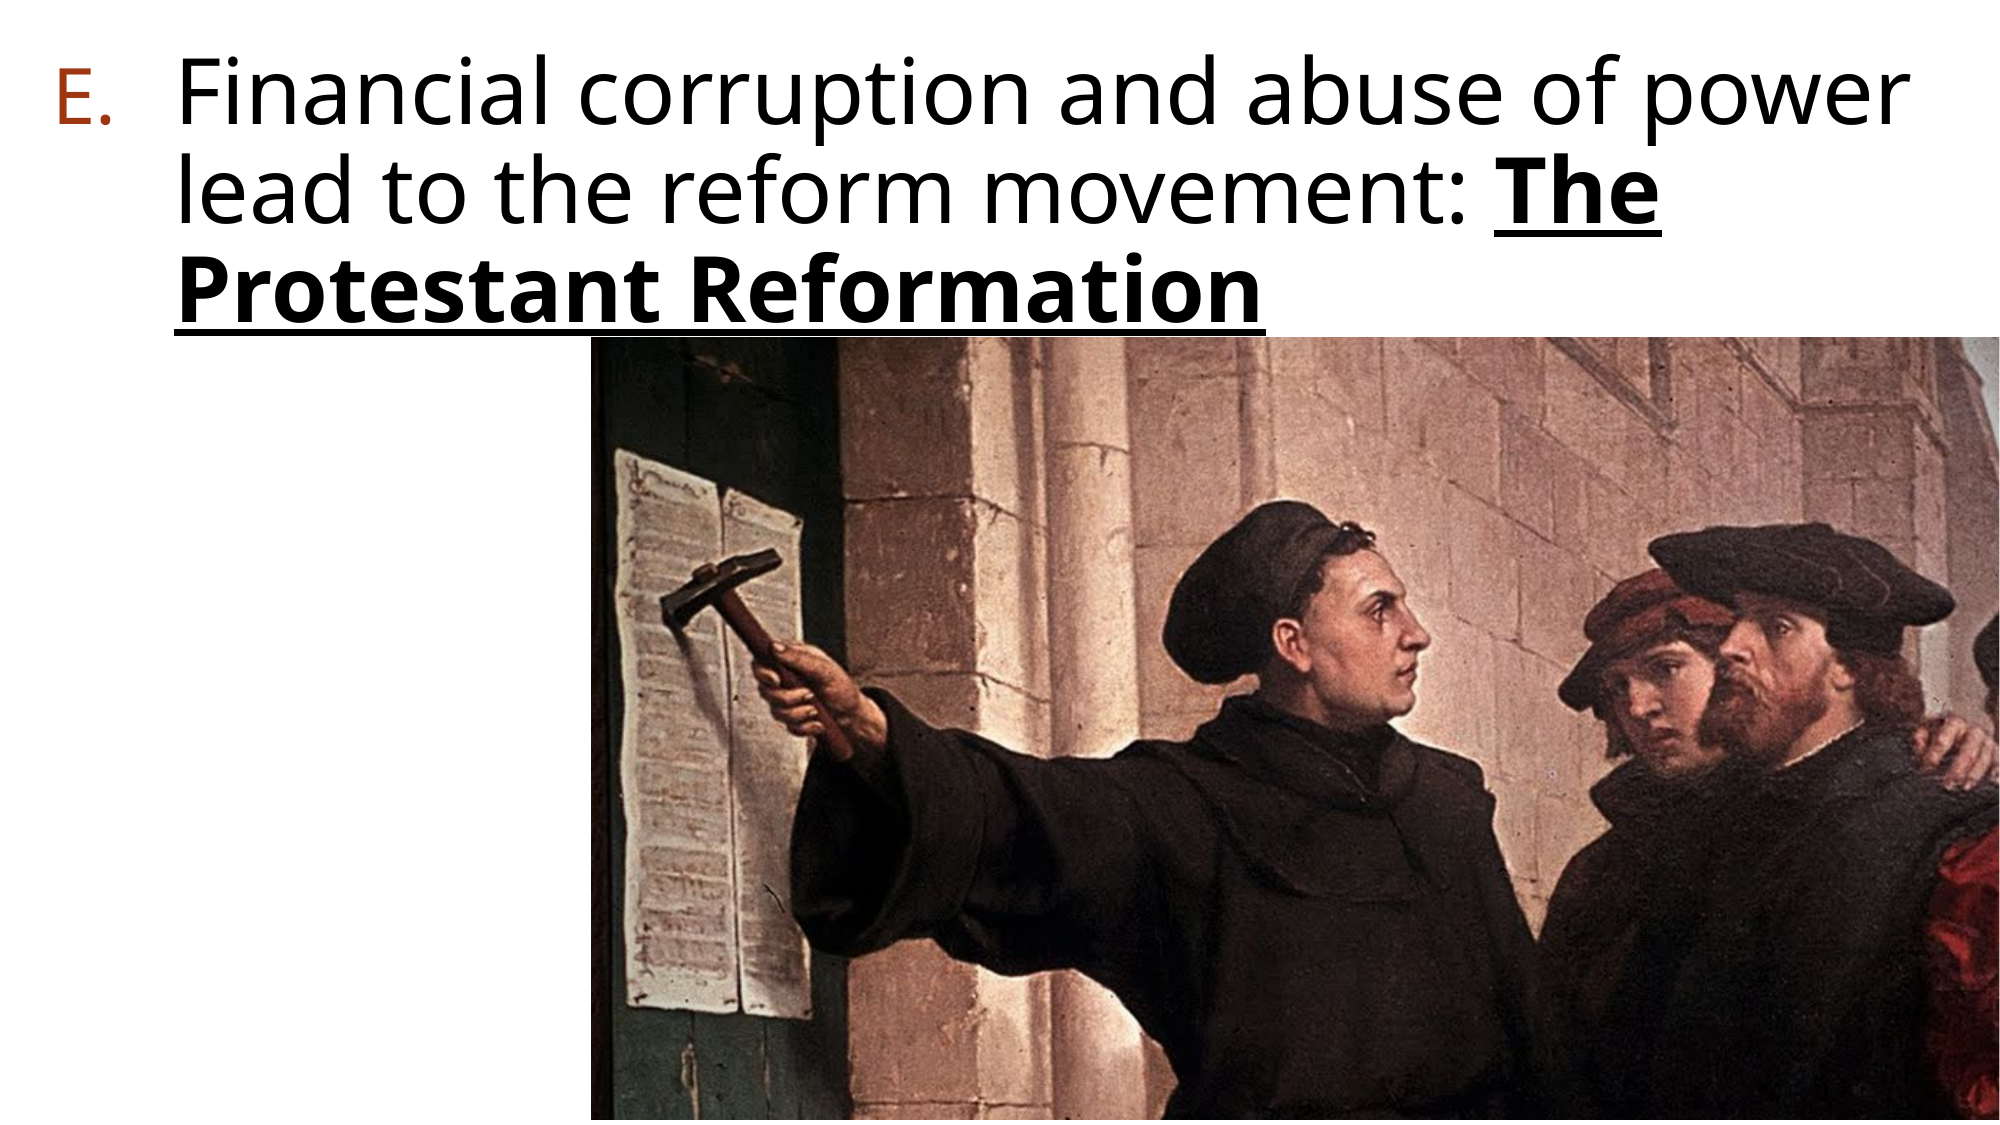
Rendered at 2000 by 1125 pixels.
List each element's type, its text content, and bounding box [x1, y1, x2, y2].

picture [591, 337, 2000, 1120]
list Financial corruption and abuse of power lead to the reform movement: The Protestant Reformation [37, 37, 2000, 563]
